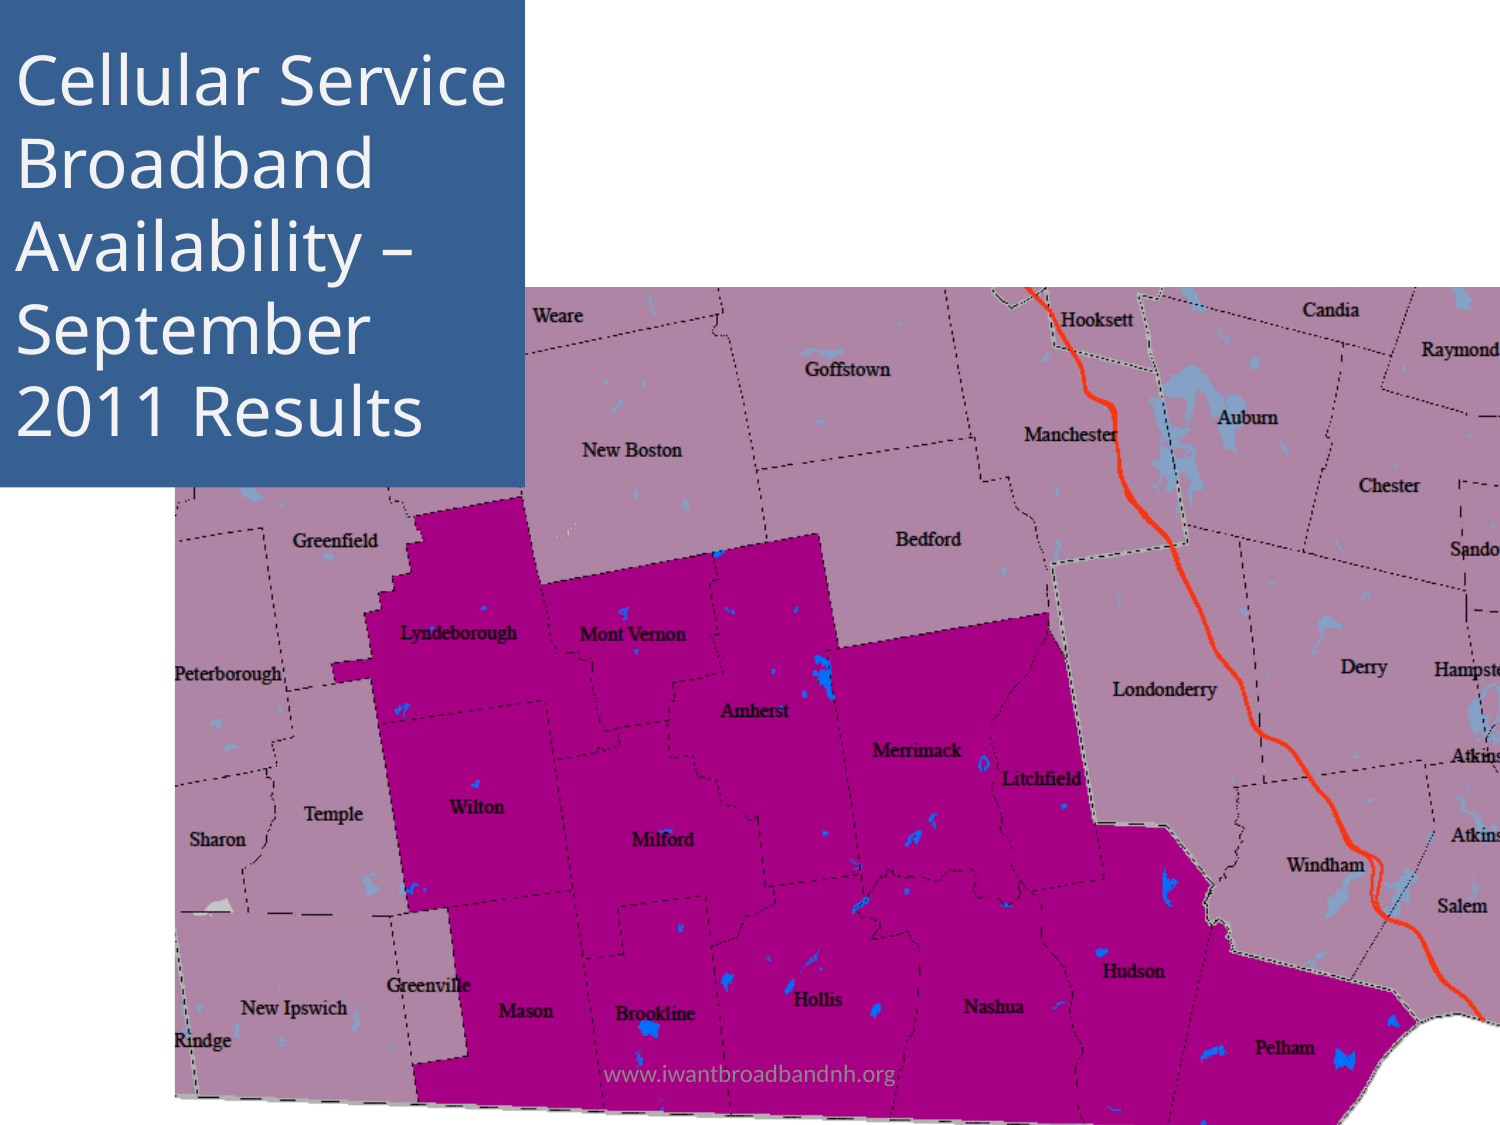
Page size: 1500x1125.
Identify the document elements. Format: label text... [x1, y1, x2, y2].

title Cellular Service Broadband Availability – September 2011 Results [0, 0, 526, 488]
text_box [174, 287, 1500, 1125]
